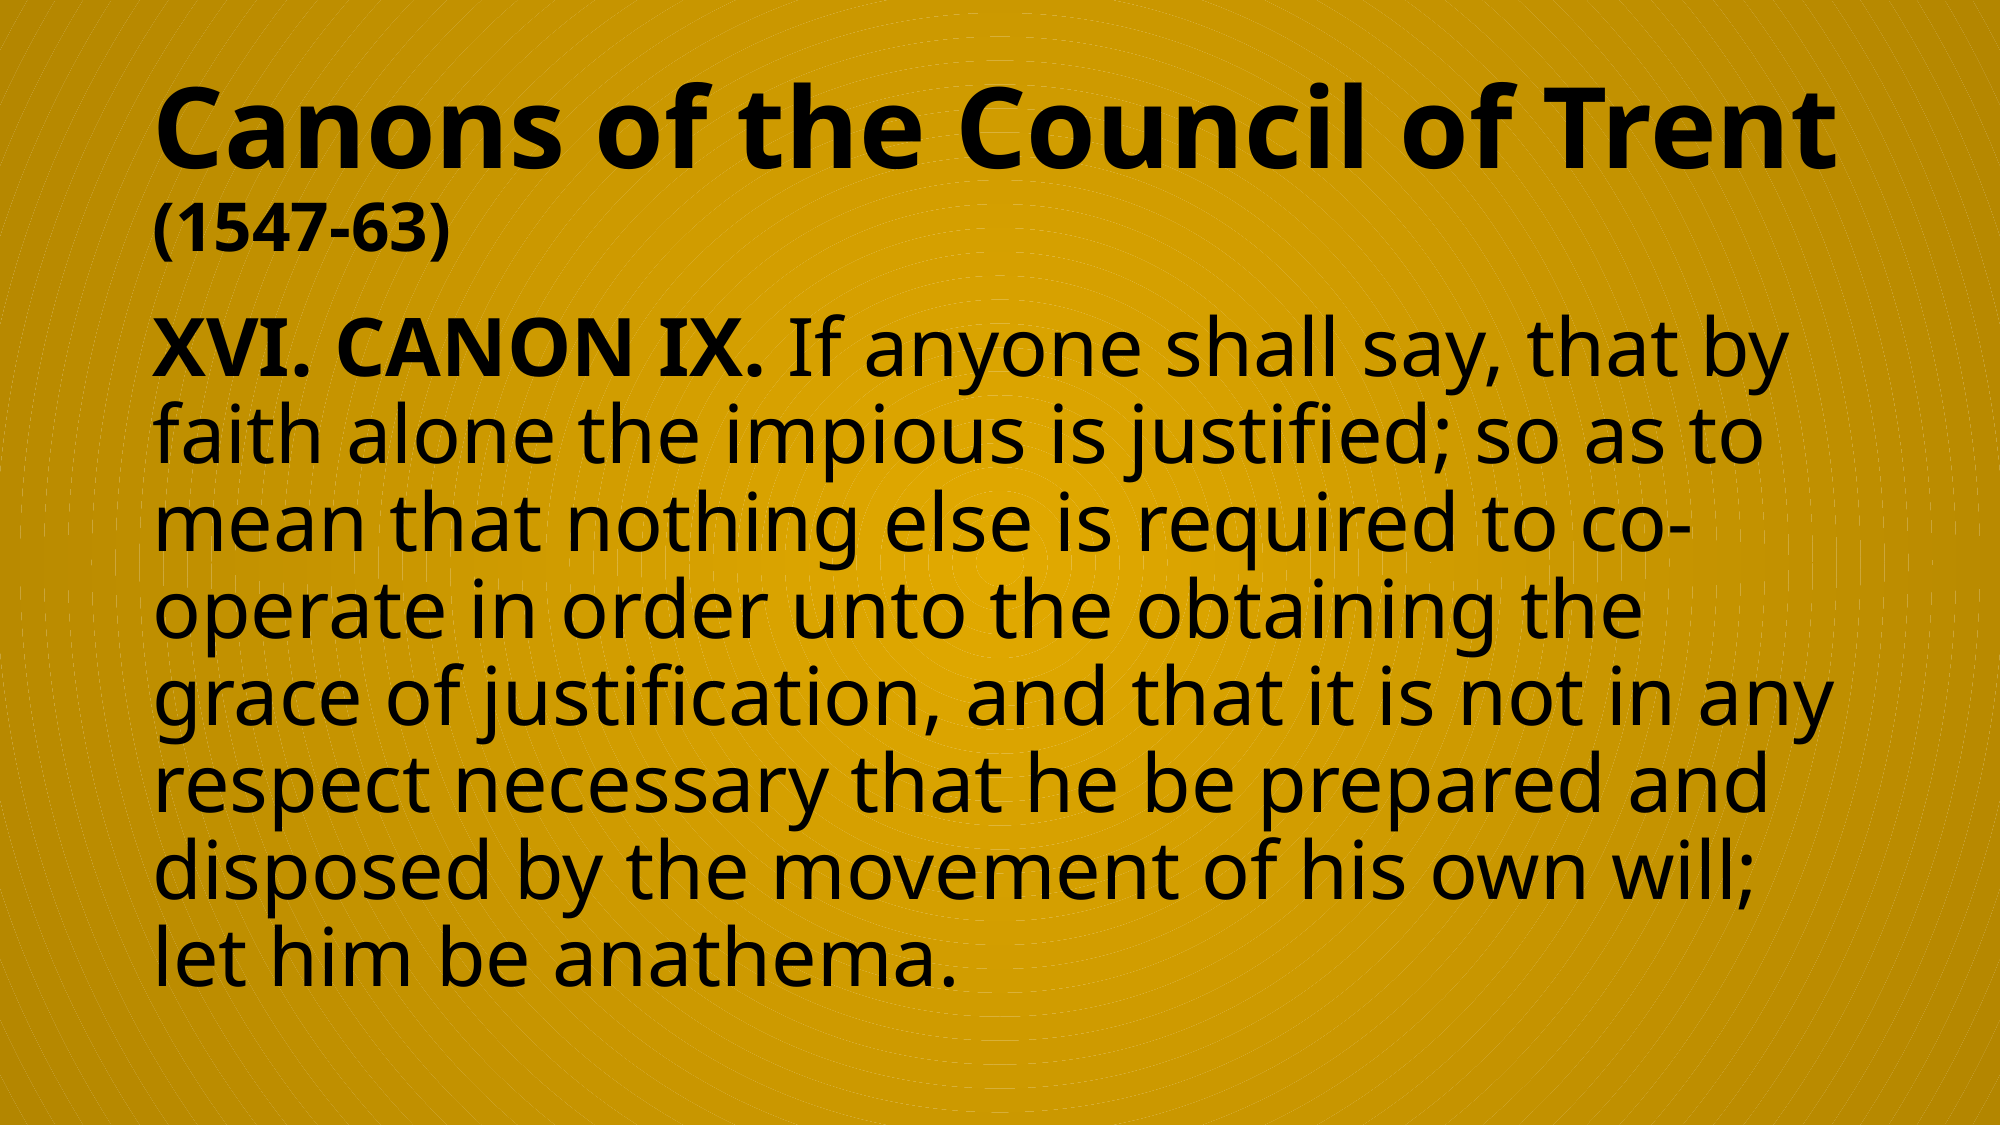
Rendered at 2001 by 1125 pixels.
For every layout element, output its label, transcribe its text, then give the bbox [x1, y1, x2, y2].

title Canons of the Council of Trent (1547-63) [137, 59, 1863, 278]
list XVI. CANON IX. If anyone shall say, that by faith alone the impious is justified; so as to mean that nothing else is required to co-operate in order unto the obtaining the grace of justification, and that it is not in any respect necessary that he be prepared and disposed by the movement of his own will; let him be anathema. [137, 299, 1863, 1014]
